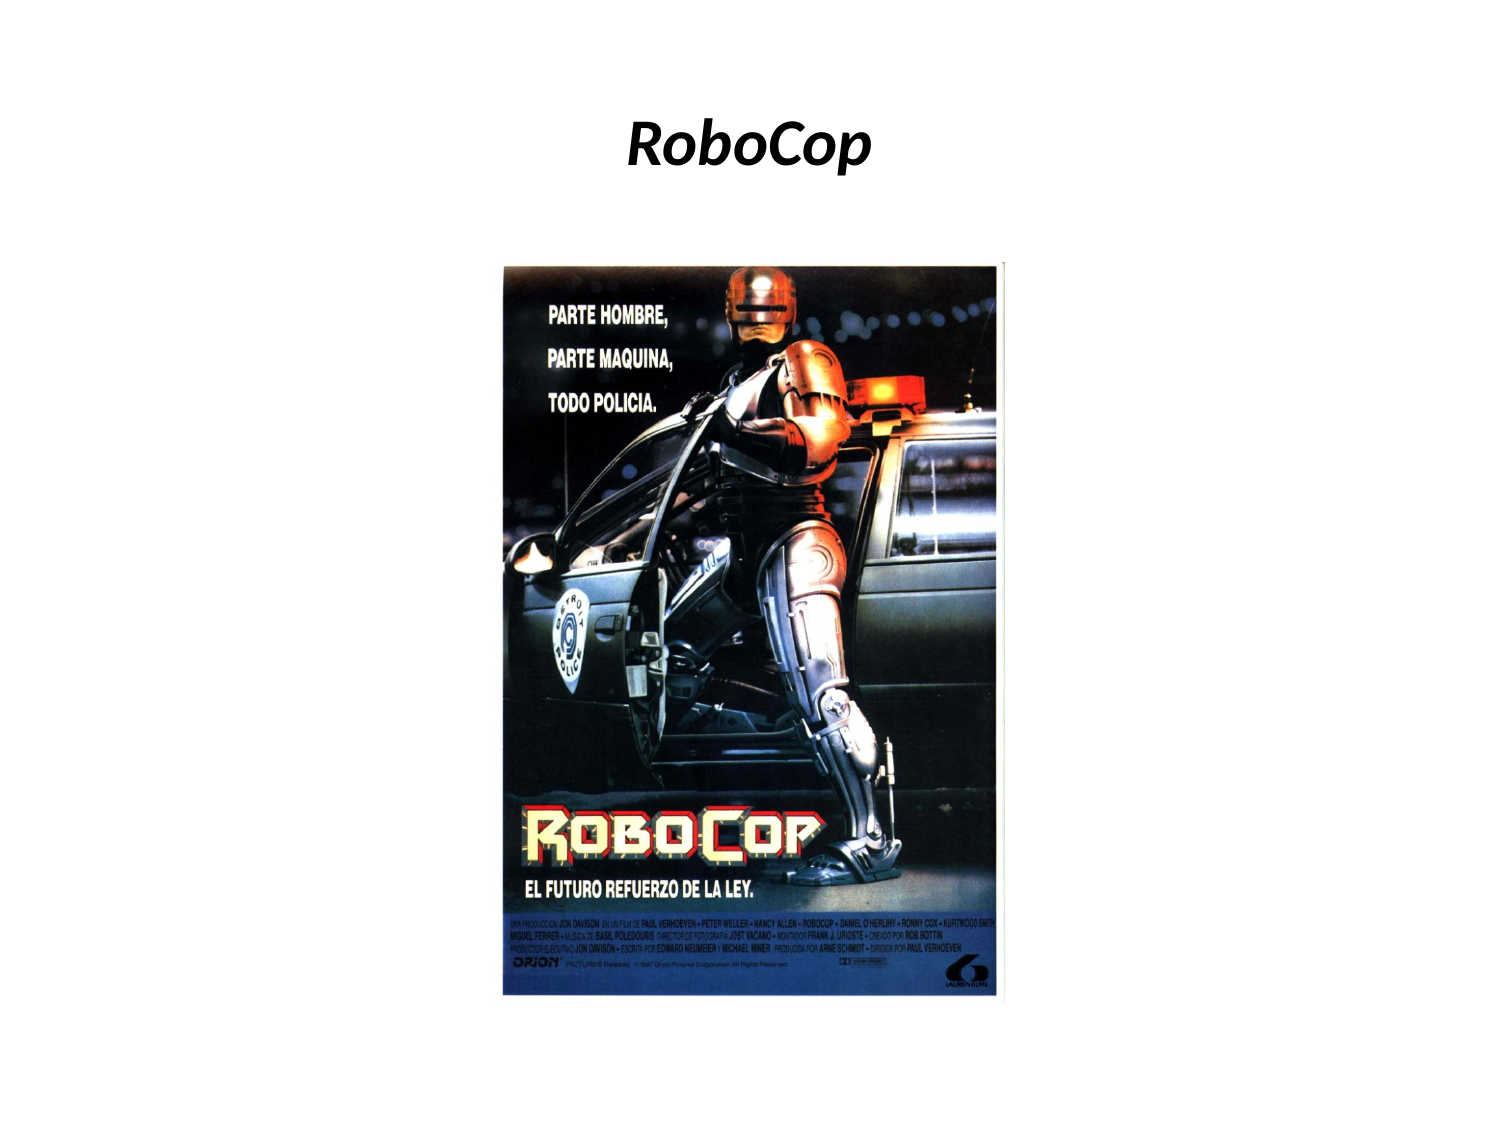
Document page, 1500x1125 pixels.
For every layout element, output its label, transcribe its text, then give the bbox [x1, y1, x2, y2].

title RoboCop [75, 45, 1425, 233]
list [495, 262, 1005, 1006]
